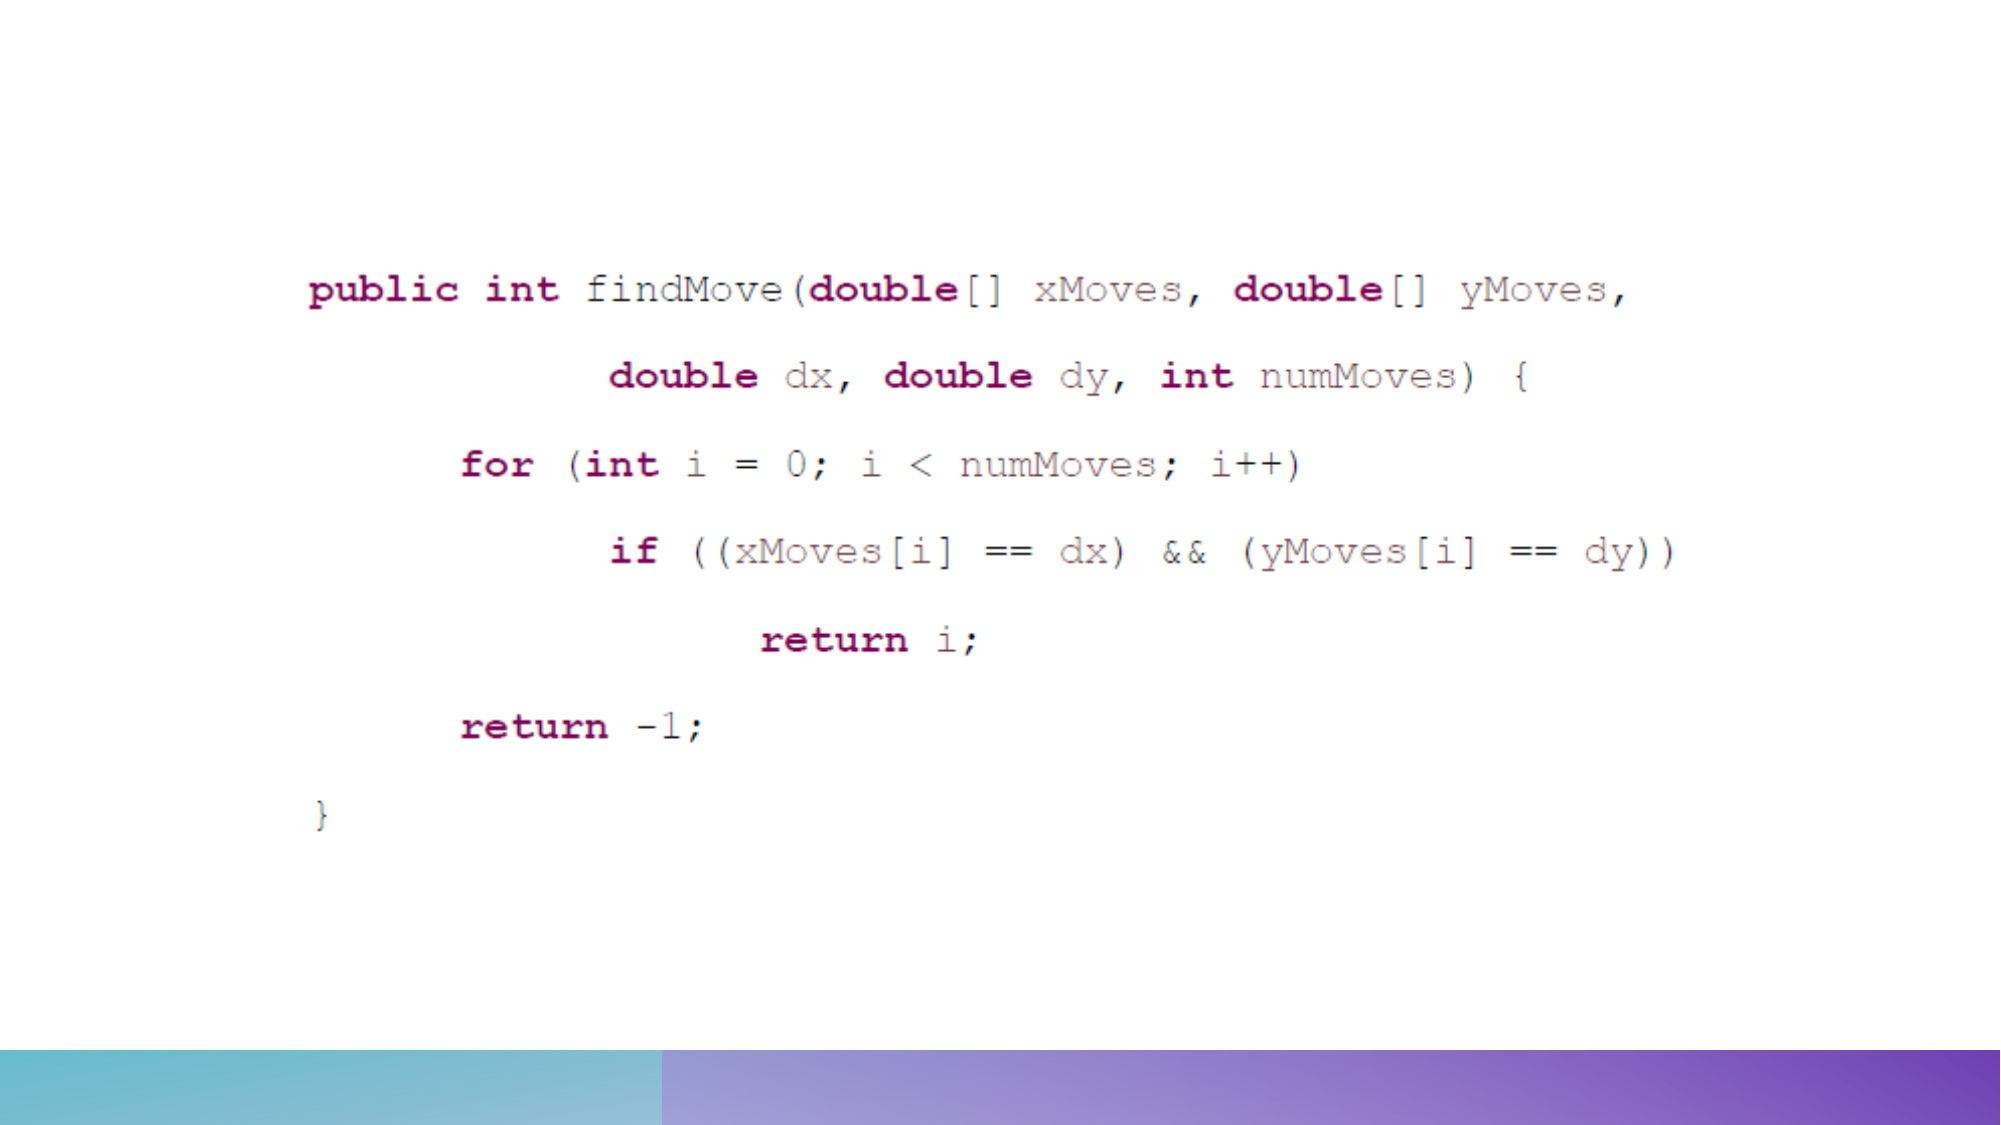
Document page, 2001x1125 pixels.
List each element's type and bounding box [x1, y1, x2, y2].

picture [238, 223, 1762, 902]
